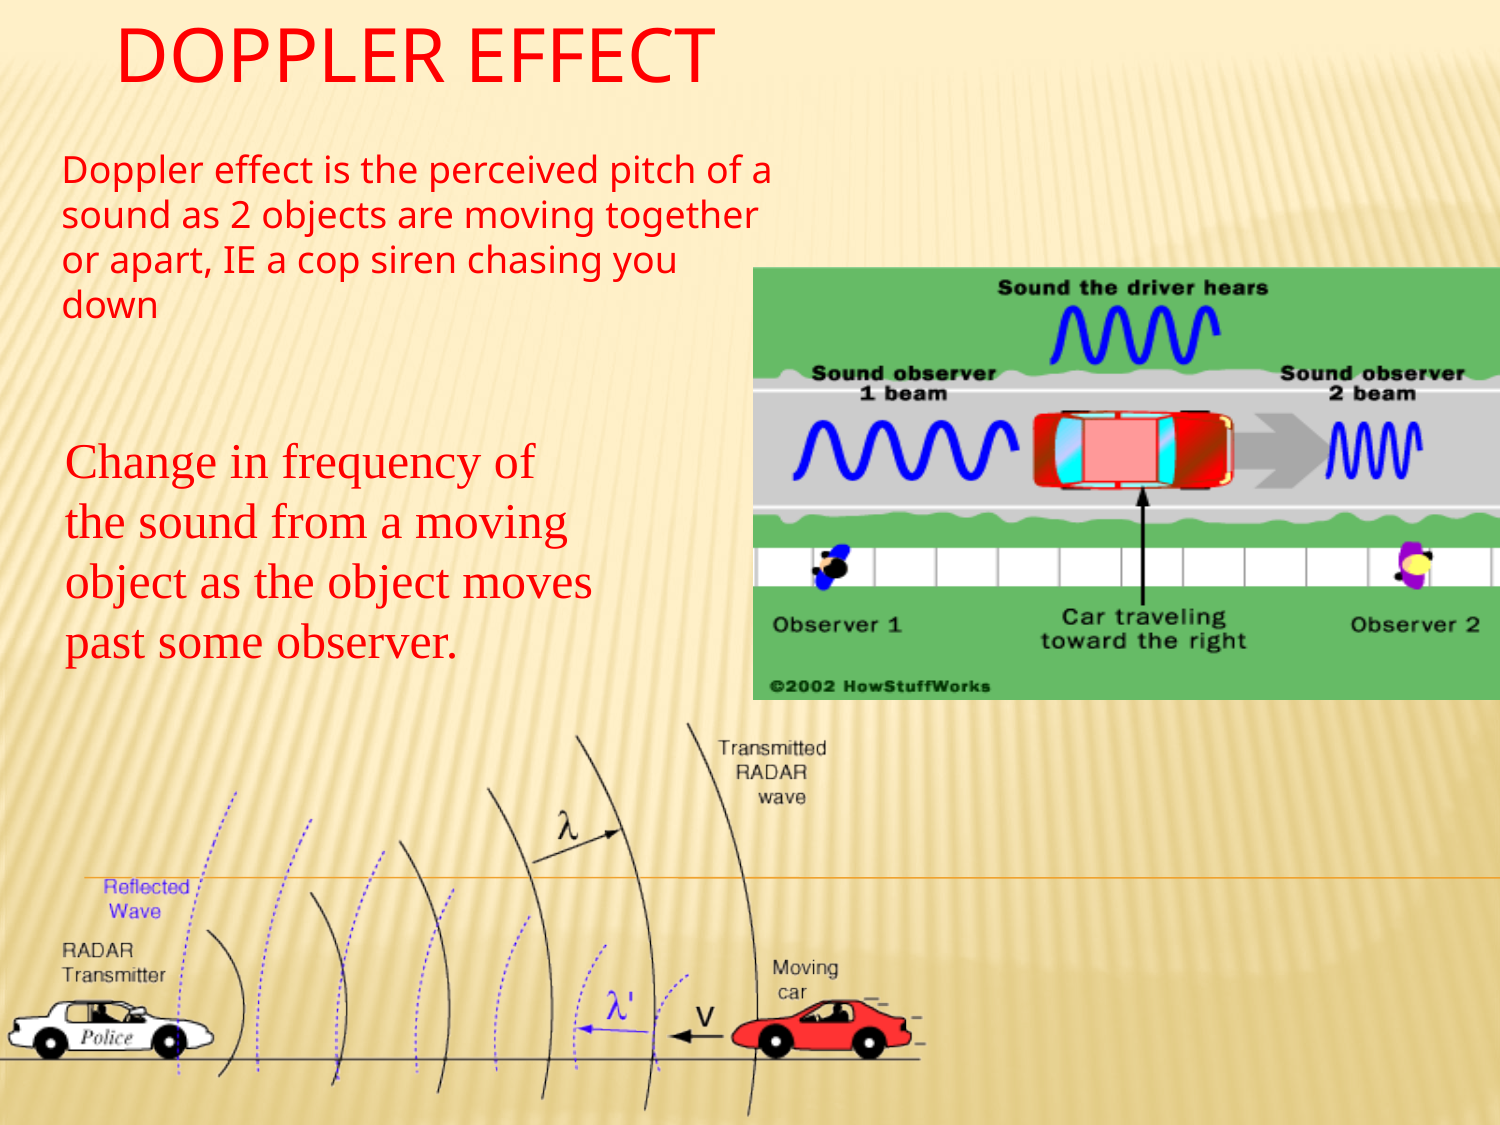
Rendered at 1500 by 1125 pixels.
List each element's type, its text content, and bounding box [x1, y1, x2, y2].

text_box Doppler effect is the perceived pitch of a sound as 2 objects are moving together or apart, IE a cop siren chasing you down [46, 138, 797, 334]
picture [753, 266, 1500, 701]
picture [0, 715, 936, 1125]
title Doppler Effect [99, 0, 1375, 188]
text_box Change in frequency of the sound from a moving object as the object moves past some observer. [50, 420, 613, 676]
